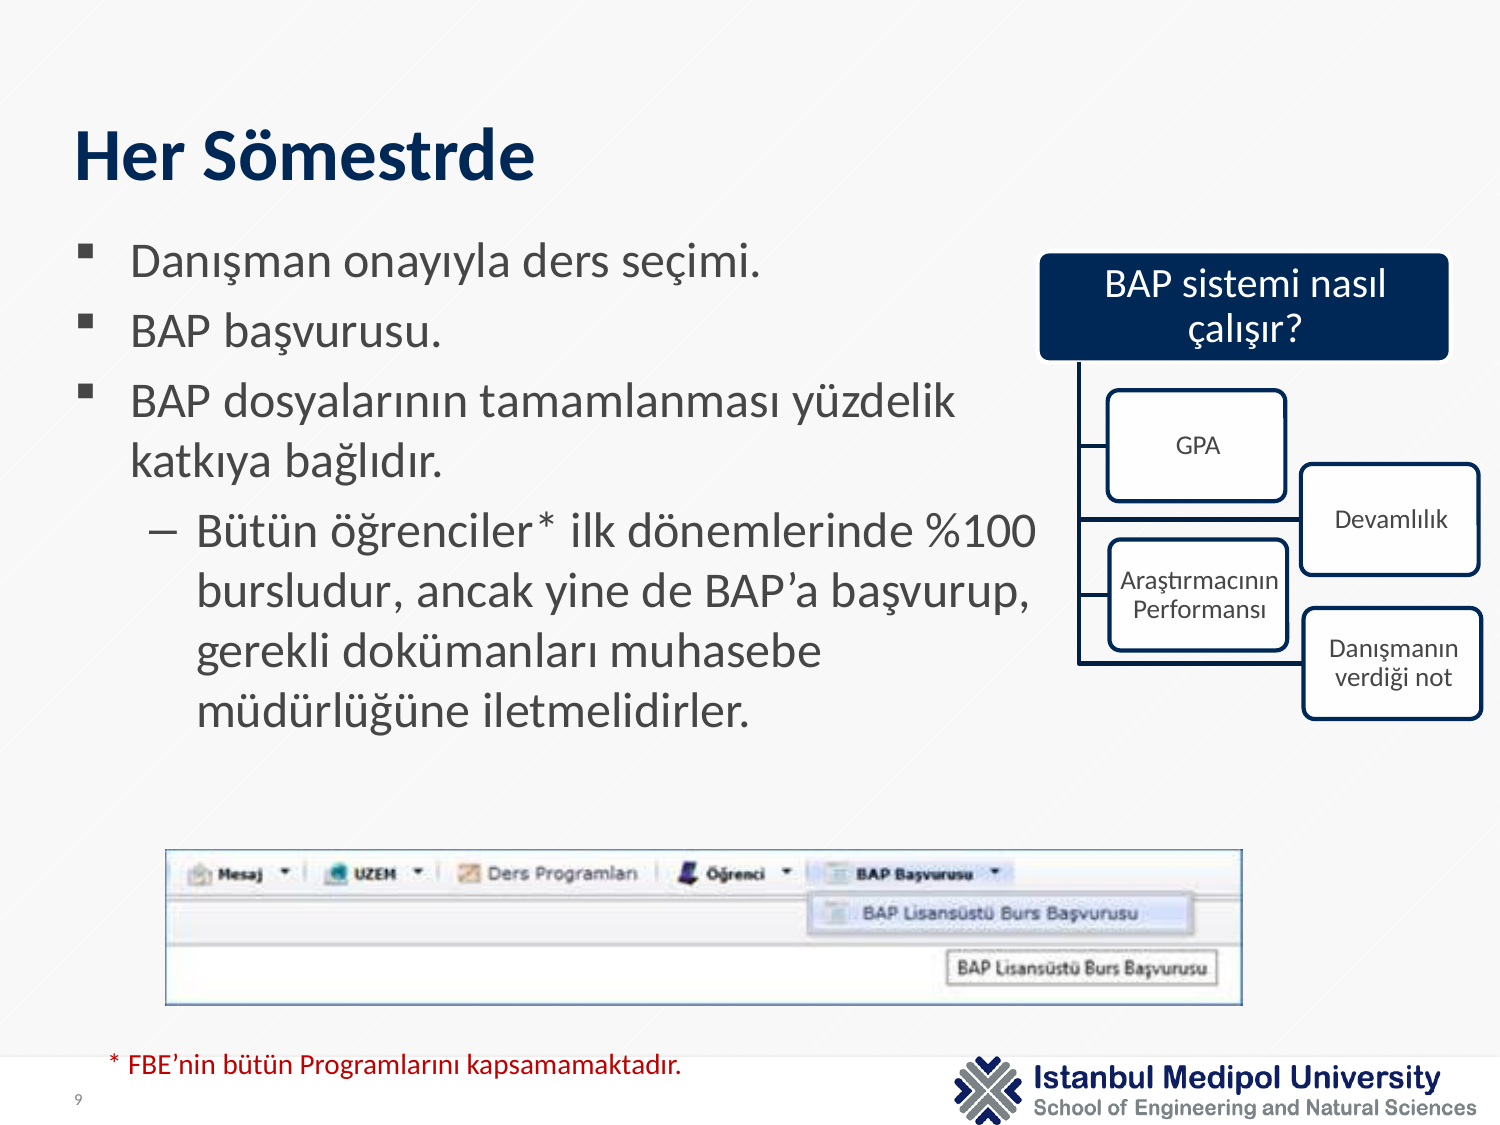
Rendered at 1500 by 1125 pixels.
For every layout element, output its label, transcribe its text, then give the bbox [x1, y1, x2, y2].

list Danışman onayıyla ders seçimi. BAP başvurusu. BAP dosyalarının tamamlanması yüzdelik katkıya bağlıdır. Bütün öğrenciler* ilk dönemlerinde %100 bursludur, ancak yine de BAP’a başvurup, gerekli dokümanları muhasebe müdürlüğüne iletmelidirler. [59, 220, 1075, 1037]
picture [954, 1056, 1500, 1125]
title Her Sömestrde [59, 39, 1404, 203]
picture [165, 849, 1243, 1006]
text_box * FBE’nin bütün Programlarını kapsamamaktadır. [92, 1038, 698, 1088]
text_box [731, 251, 1500, 919]
slide_number 9 [59, 1064, 114, 1117]
